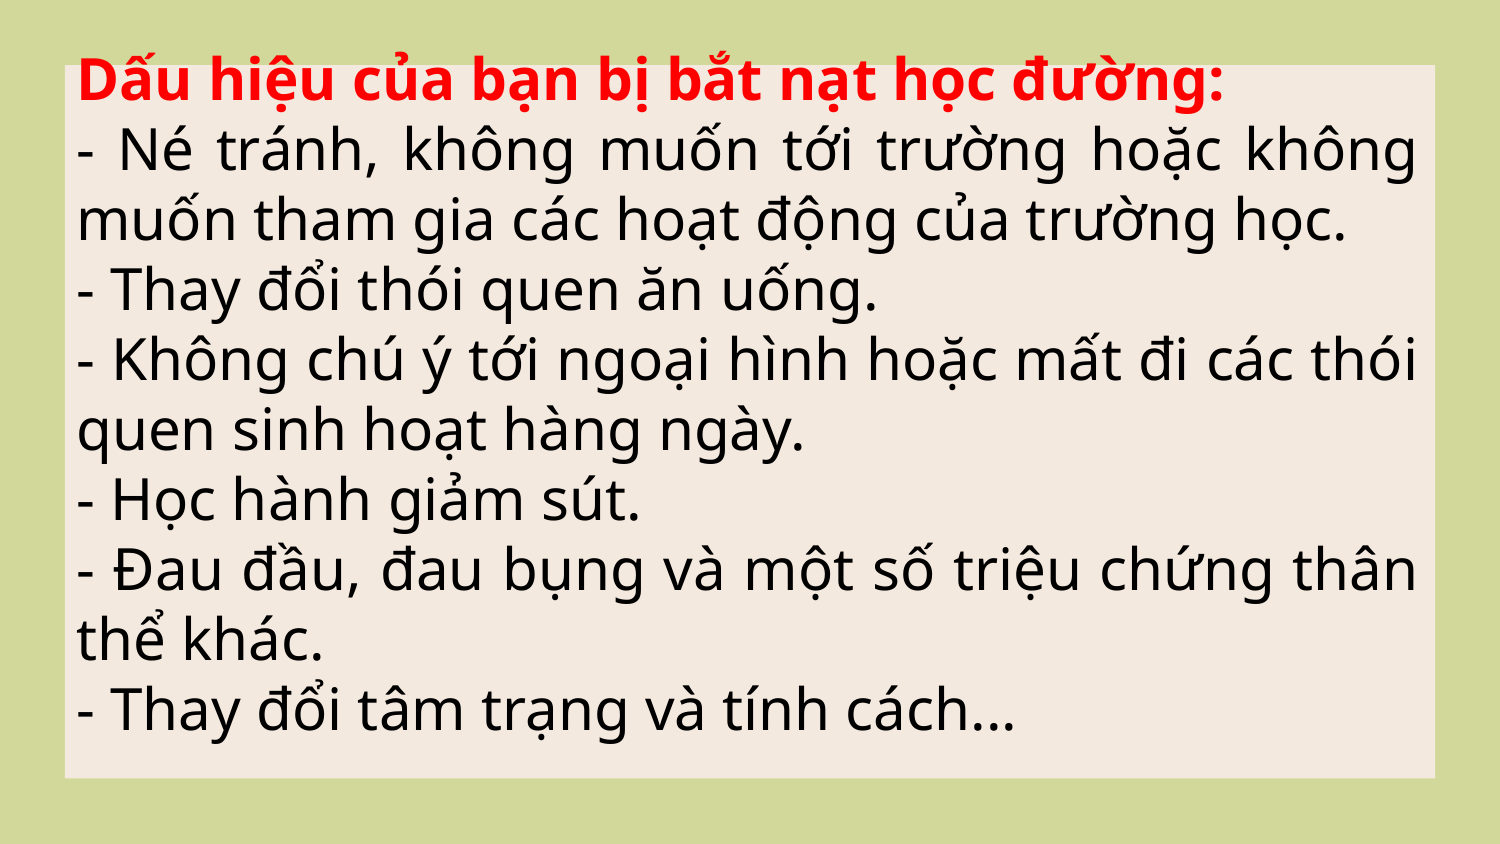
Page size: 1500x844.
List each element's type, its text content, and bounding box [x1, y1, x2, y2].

text_box Dấu hiệu của bạn bị bắt nạt học đường: - Né tránh, không muốn tới trường hoặc không muốn tham gia các hoạt động của trường học. - Thay đổi thói quen ăn uống. - Không chú ý tới ngoại hình hoặc mất đi các thói quen sinh hoạt hàng ngày. - Học hành giảm sút. - Đau đầu, đau bụng và một số triệu chứng thân thể khác. - Thay đổi tâm trạng và tính cách... [61, 34, 1434, 844]
